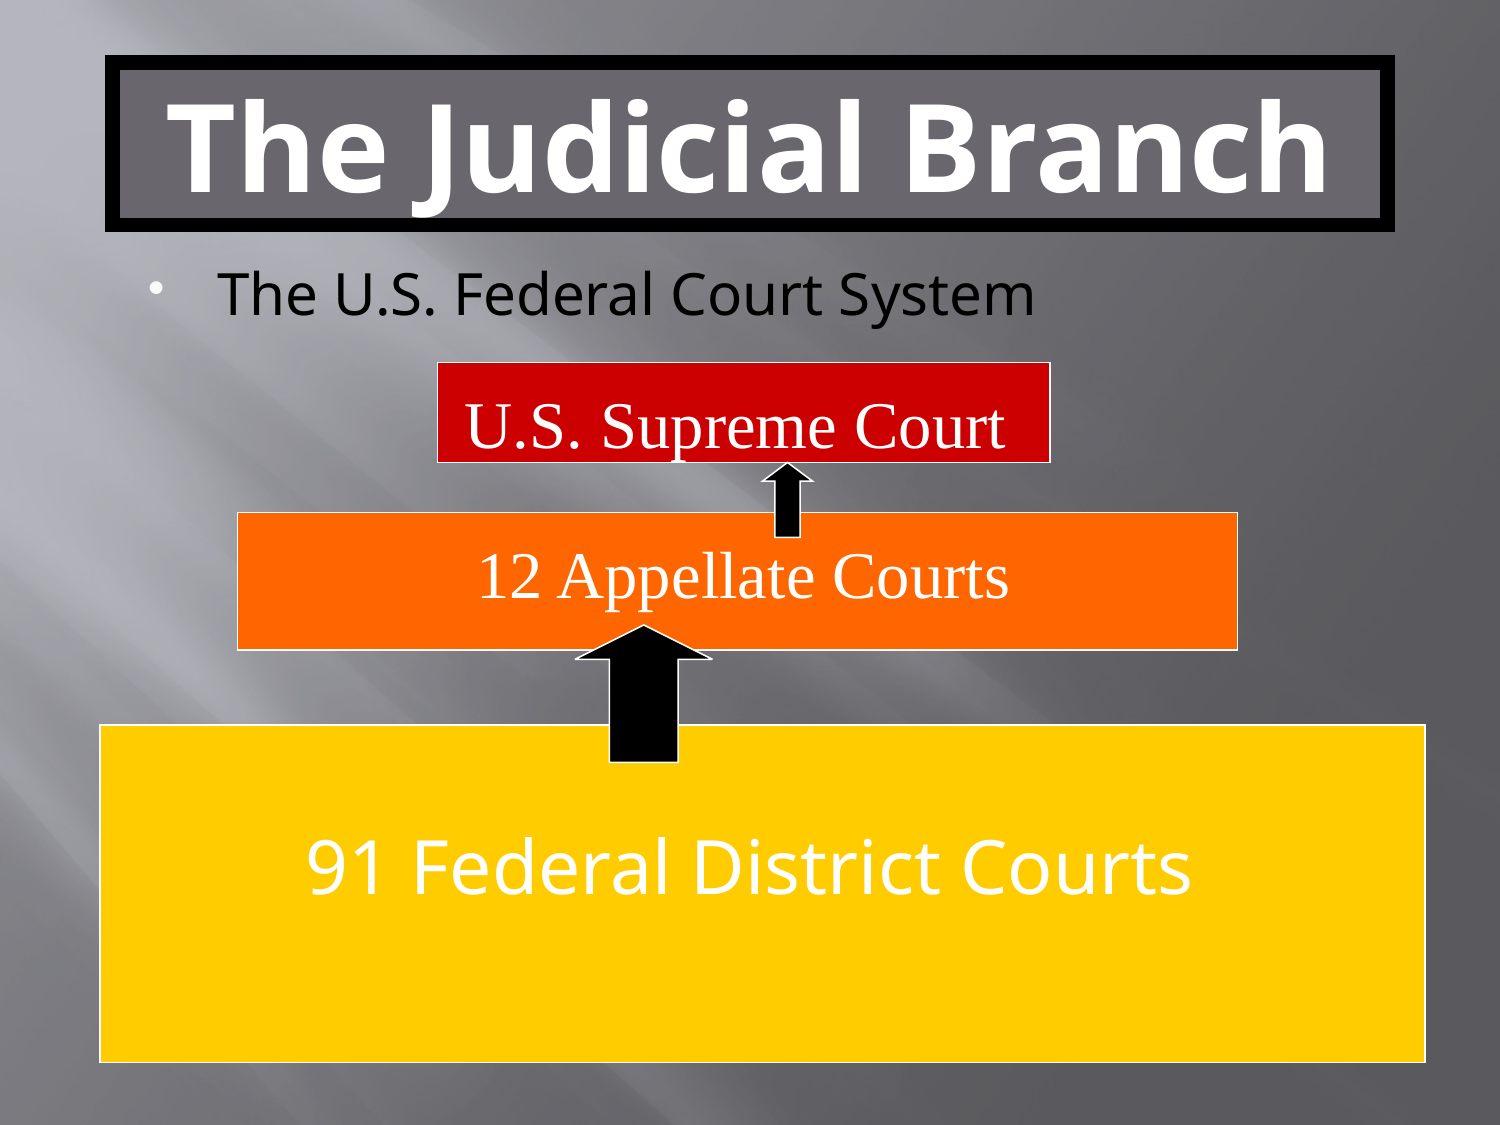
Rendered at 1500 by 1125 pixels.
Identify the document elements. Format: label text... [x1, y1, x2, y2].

list The U.S. Federal Court System [112, 249, 1388, 350]
text_box [762, 462, 813, 538]
text_box U.S. Supreme Court [449, 374, 1038, 470]
text_box 12 Appellate Courts [287, 524, 1200, 620]
text_box [99, 725, 1425, 1063]
text_box 91 Federal District Courts [262, 812, 1238, 918]
text_box [437, 362, 1050, 463]
title The Judicial Branch [112, 62, 1388, 225]
text_box [237, 512, 1238, 650]
text_box [574, 624, 713, 763]
